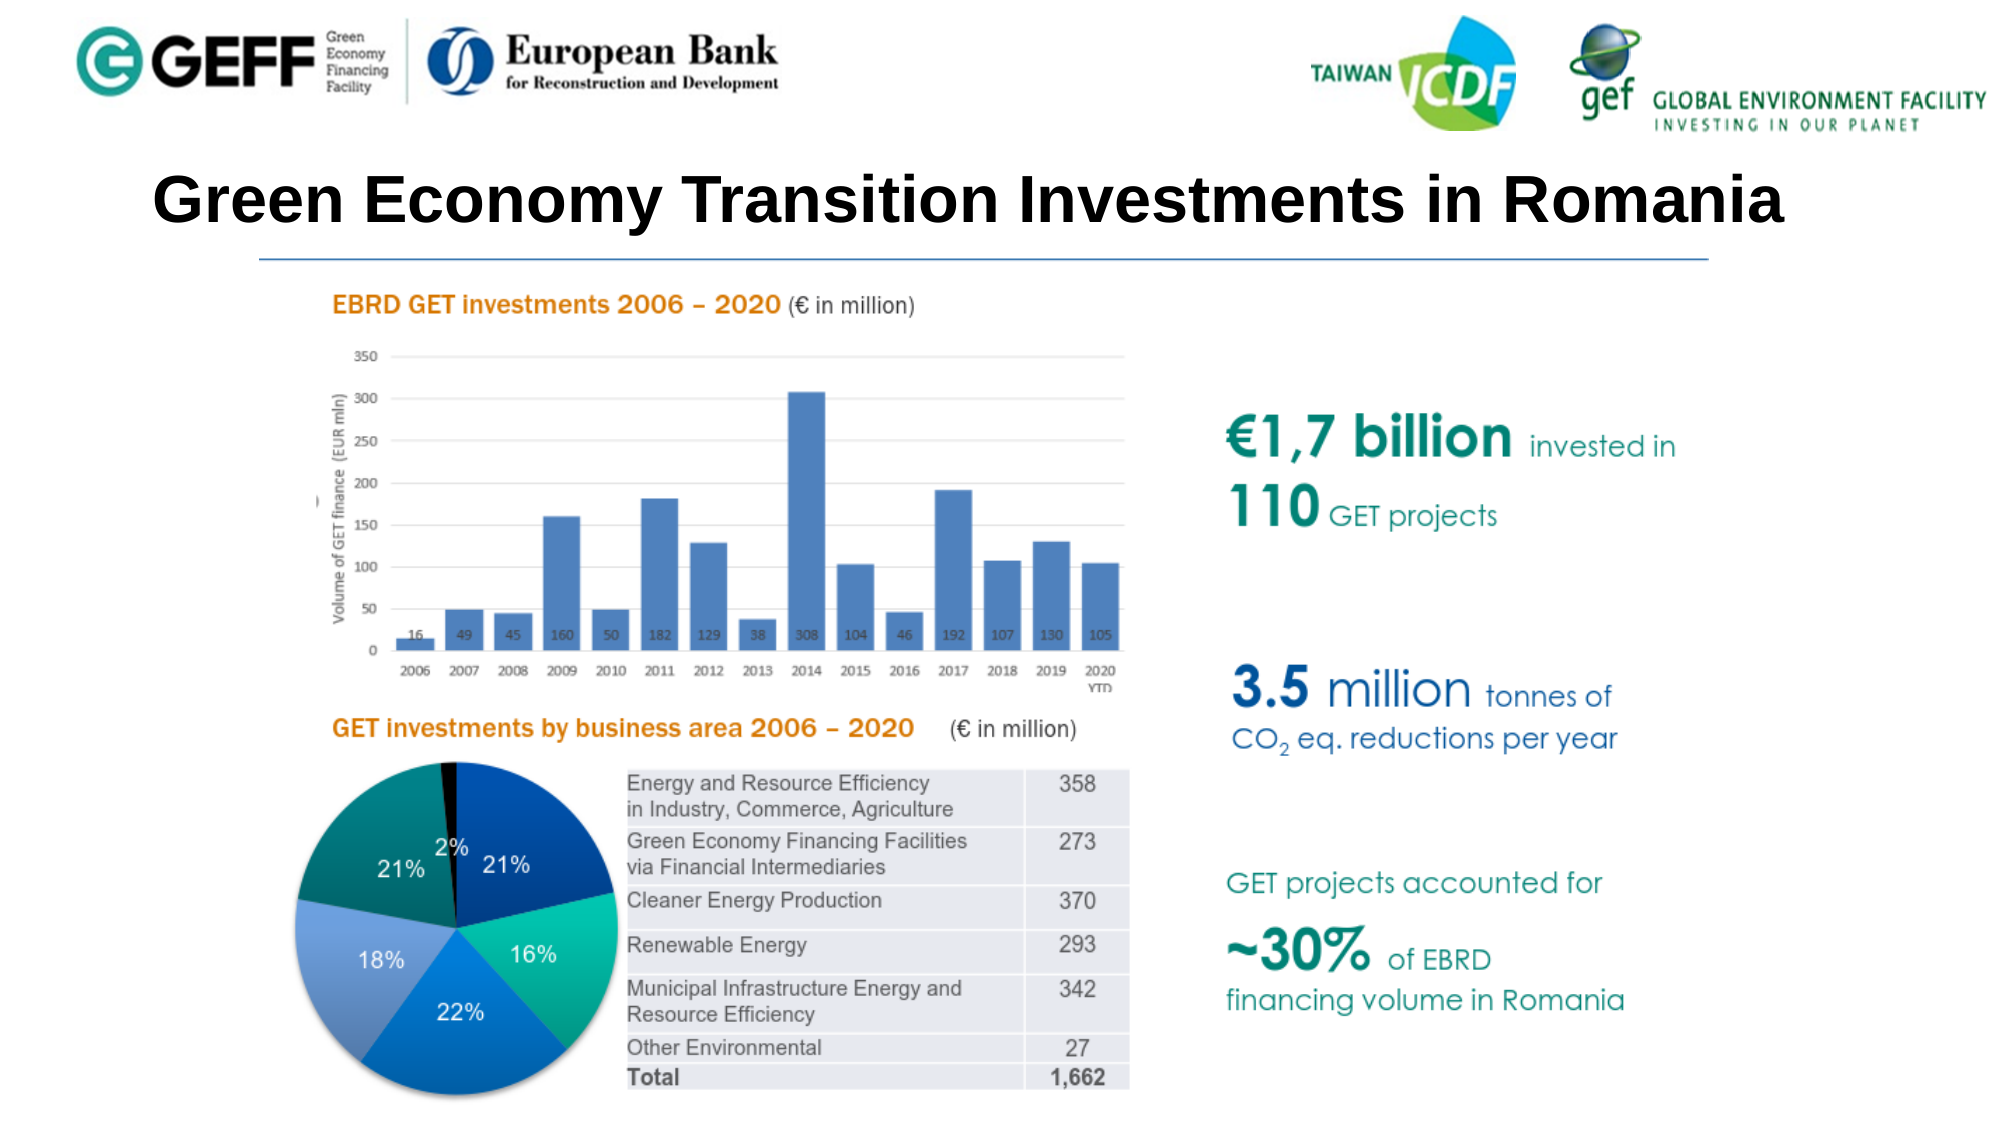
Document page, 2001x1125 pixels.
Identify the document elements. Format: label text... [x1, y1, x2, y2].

title Green Economy Transition Investments in Romania [137, 92, 1863, 310]
picture [259, 240, 1709, 1125]
picture [1557, 20, 2000, 134]
picture [74, 17, 782, 108]
picture [1311, 15, 1516, 131]
